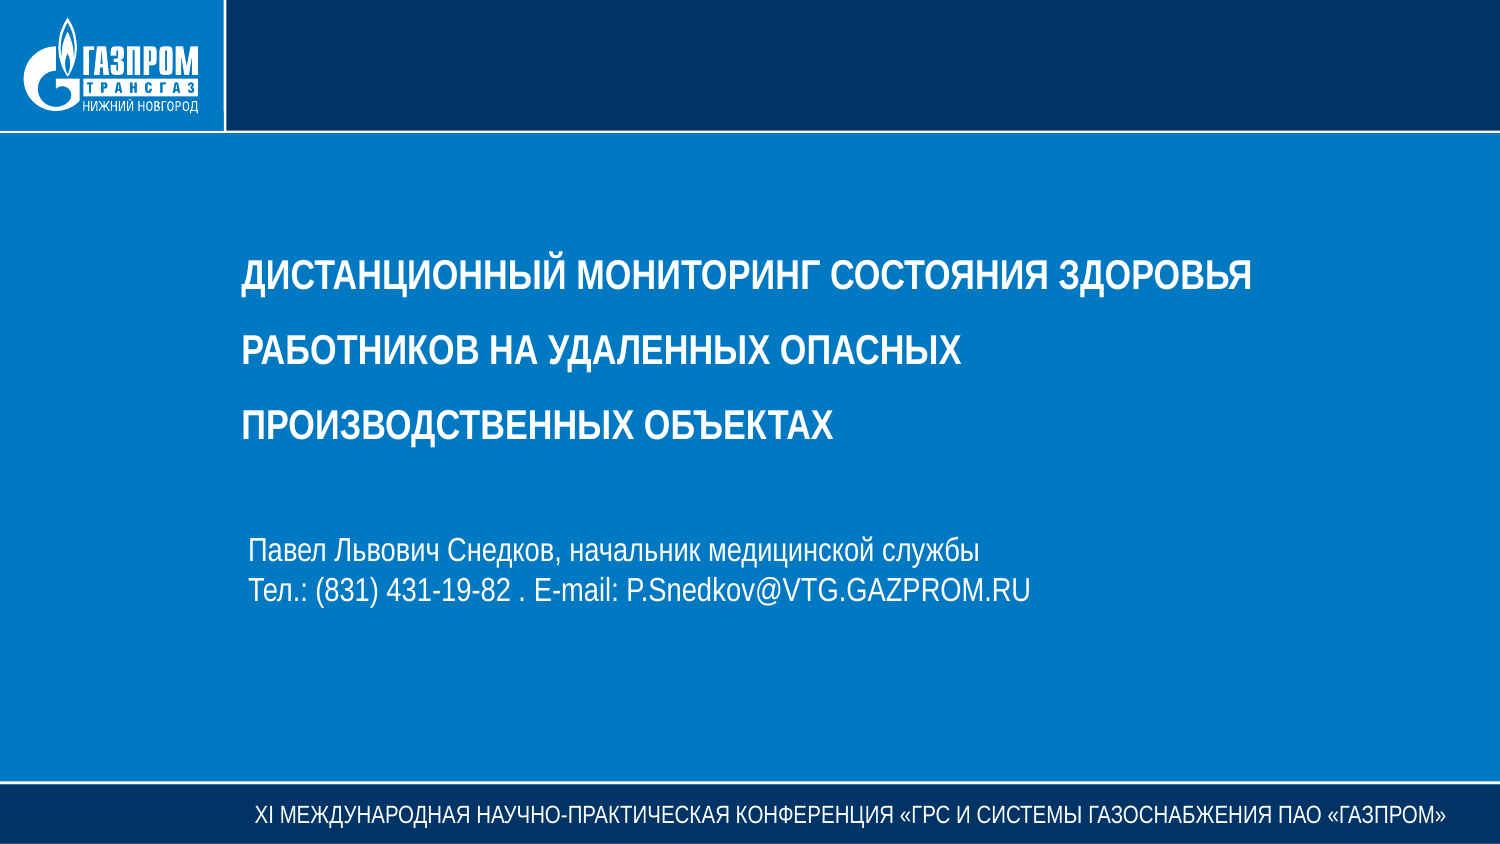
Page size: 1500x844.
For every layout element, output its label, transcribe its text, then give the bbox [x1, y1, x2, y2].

list ДИСТАНЦИОННЫЙ МОНИТОРИНГ СОСТОЯНИЯ ЗДОРОВЬЯ РАБОТНИКОВ НА УДАЛЕННЫХ ОПАСНЫХ ПРОИЗВОДСТВЕННЫХ ОБЪЕКТАХ [241, 163, 1303, 537]
list XI Международная научно-практическая конференция «ГРС и системы газоснабжения ПАО «Газпром» [254, 783, 1500, 844]
text_box Павел Львович Снедков, начальник медицинской службы Тел.: (831) 431-19-82 . E-mail: P.Snedkov@VTG.GAZPROM.RU [233, 520, 1047, 616]
